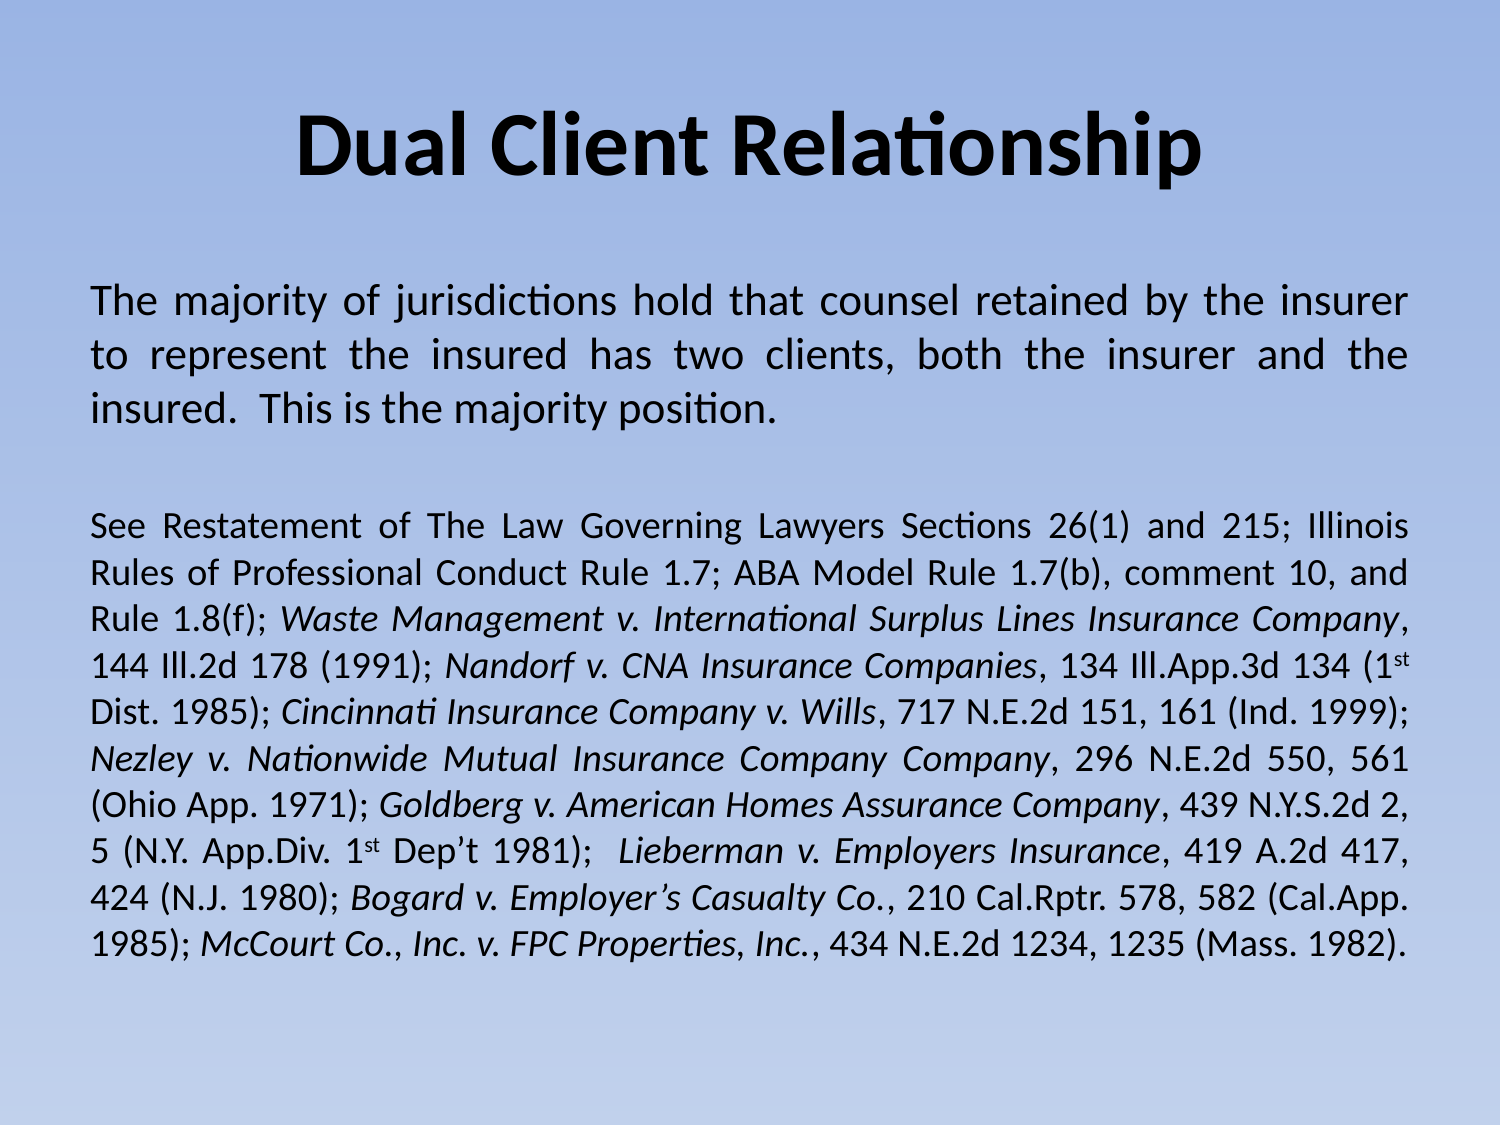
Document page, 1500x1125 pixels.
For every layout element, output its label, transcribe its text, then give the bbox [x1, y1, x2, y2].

list The majority of jurisdictions hold that counsel retained by the insurer to represent the insured has two clients, both the insurer and the insured. This is the majority position. See Restatement of The Law Governing Lawyers Sections 26(1) and 215; Illinois Rules of Professional Conduct Rule 1.7; ABA Model Rule 1.7(b), comment 10, and Rule 1.8(f); Waste Management v. International Surplus Lines Insurance Company, 144 Ill.2d 178 (1991); Nandorf v. CNA Insurance Companies, 134 Ill.App.3d 134 (1st Dist. 1985); Cincinnati Insurance Company v. Wills, 717 N.E.2d 151, 161 (Ind. 1999); Nezley v. Nationwide Mutual Insurance Company Company, 296 N.E.2d 550, 561 (Ohio App. 1971); Goldberg v. American Homes Assurance Company, 439 N.Y.S.2d 2, 5 (N.Y. App.Div. 1st Dep’t 1981); Lieberman v. Employers Insurance, 419 A.2d 417, 424 (N.J. 1980); Bogard v. Employer’s Casualty Co., 210 Cal.Rptr. 578, 582 (Cal.App. 1985); McCourt Co., Inc. v. FPC Properties, Inc., 434 N.E.2d 1234, 1235 (Mass. 1982). [75, 262, 1425, 1005]
title Dual Client Relationship [75, 45, 1425, 233]
